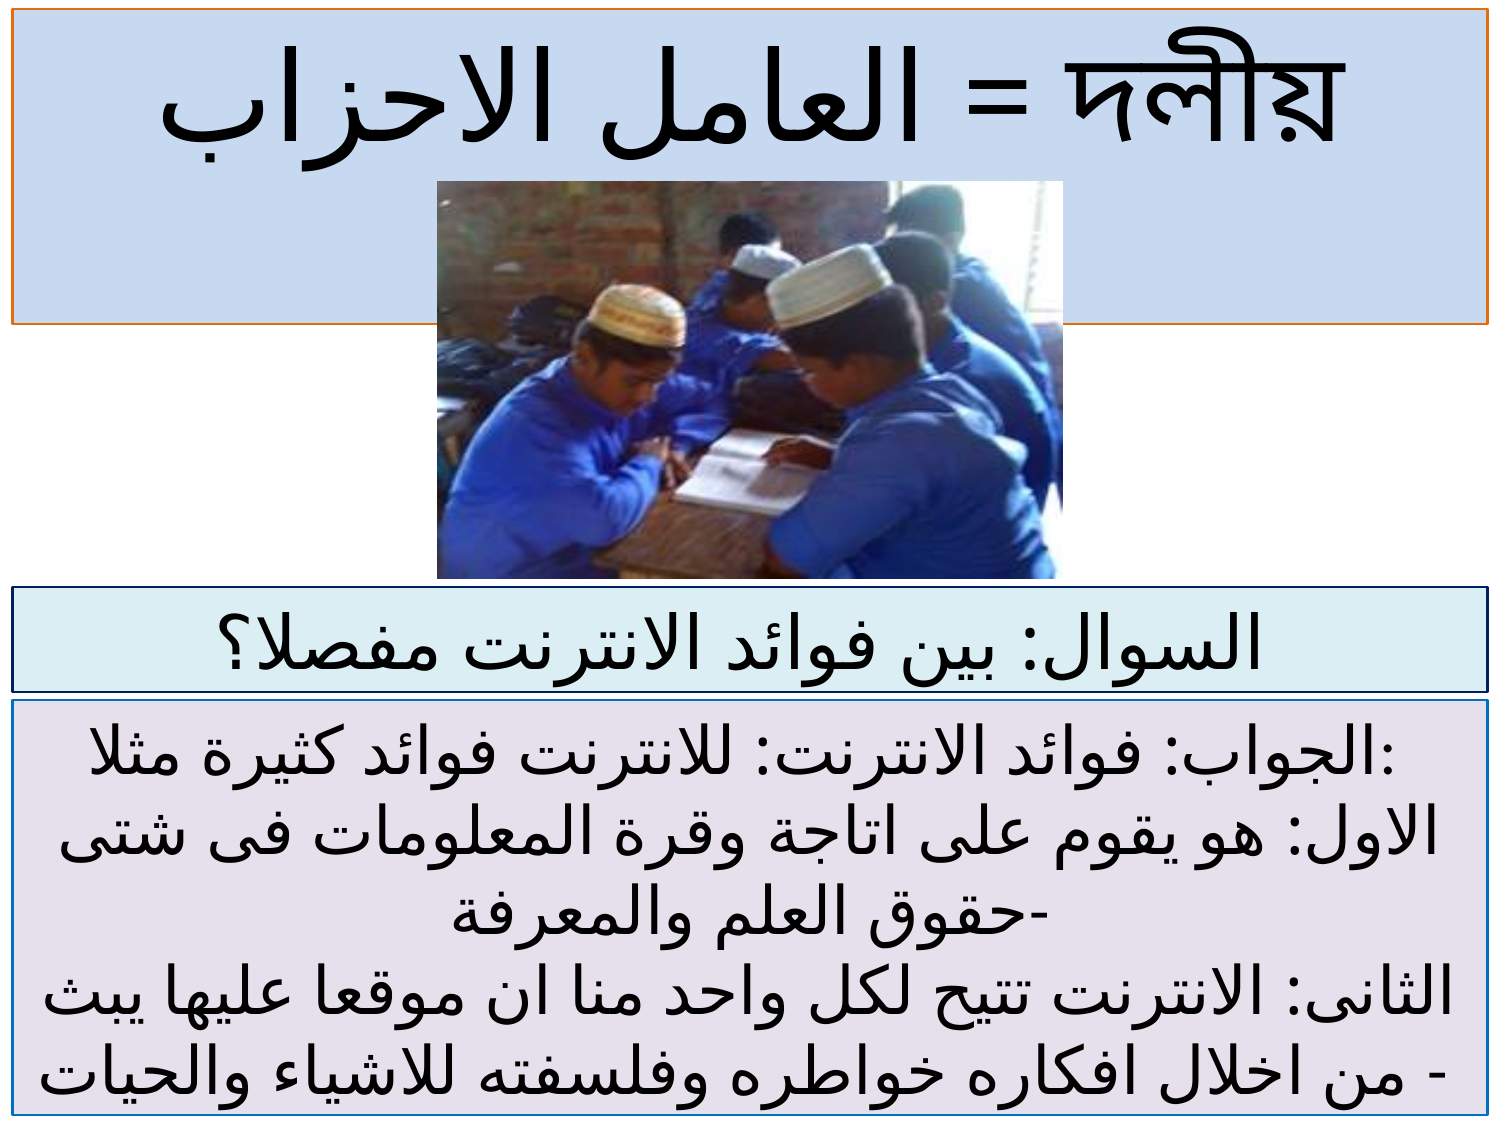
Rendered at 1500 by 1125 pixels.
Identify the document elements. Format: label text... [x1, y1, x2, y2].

text_box الجواب: فوائد الانترنت: للانترنت فوائد كثيرة مثلا: الاول: هو يقوم على اتاجة وقرة المعلومات فى شتى حقوق العلم والمعرفة- الثانى: الانترنت تتيح لكل واحد منا ان موقعا عليها يبث من اخلال افكاره خواطره وفلسفته للاشياء والحيات - [12, 700, 1488, 1115]
picture [437, 181, 1063, 579]
text_box السوال: بين فوائد الانترنت مفصلا؟ [12, 586, 1488, 692]
text_box العامل الاحزاب = দলীয় কাজ [12, 9, 1488, 324]
